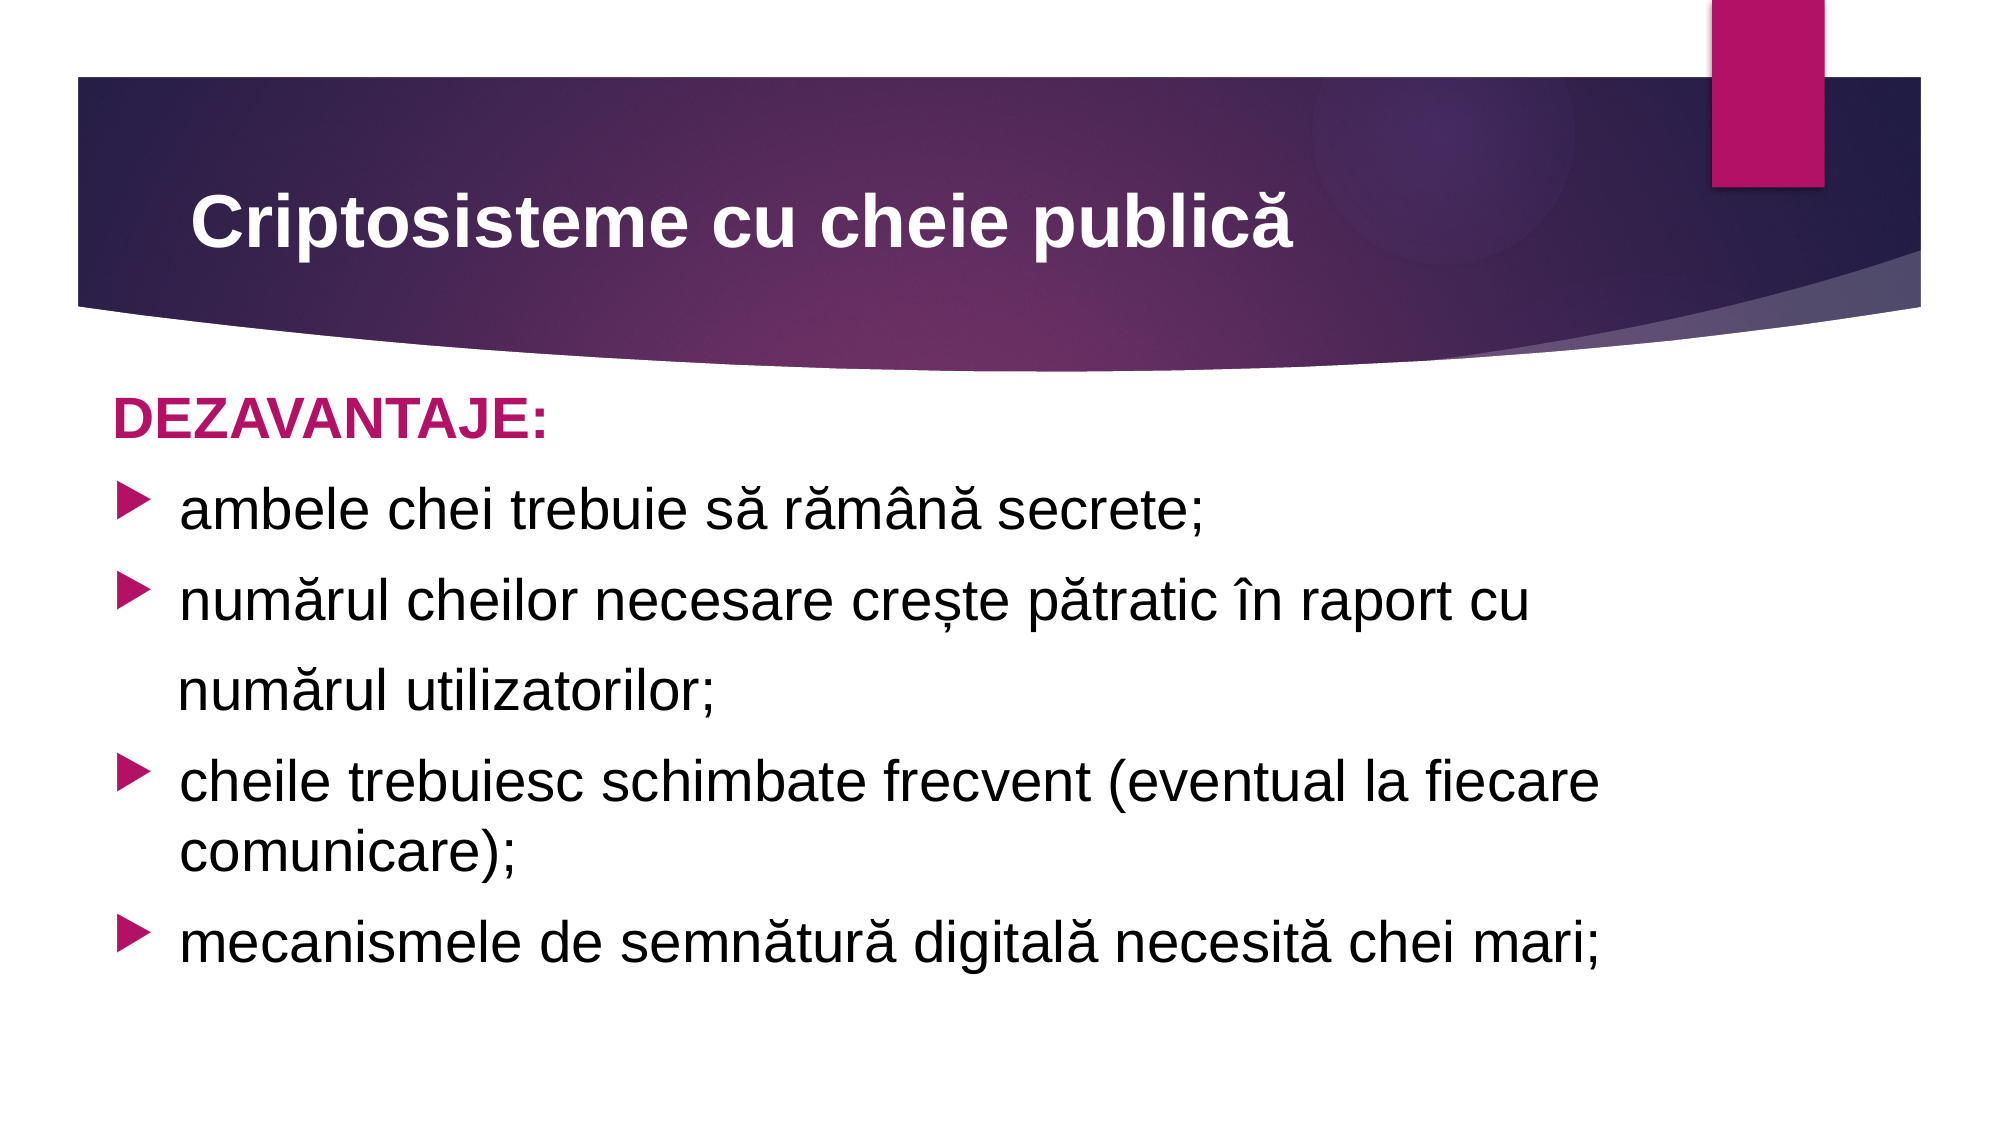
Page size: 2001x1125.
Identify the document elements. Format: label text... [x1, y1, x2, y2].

list DEZAVANTAJE: ambele chei trebuie să rămână secrete; numărul cheilor necesare crește pătratic în raport cu numărul utilizatorilor; cheile trebuiesc schimbate frecvent (eventual la ﬁecare comunicare); mecanismele de semnătură digitală necesită chei mari; [97, 372, 1755, 988]
title Criptosisteme cu cheie publică [175, 159, 1627, 276]
